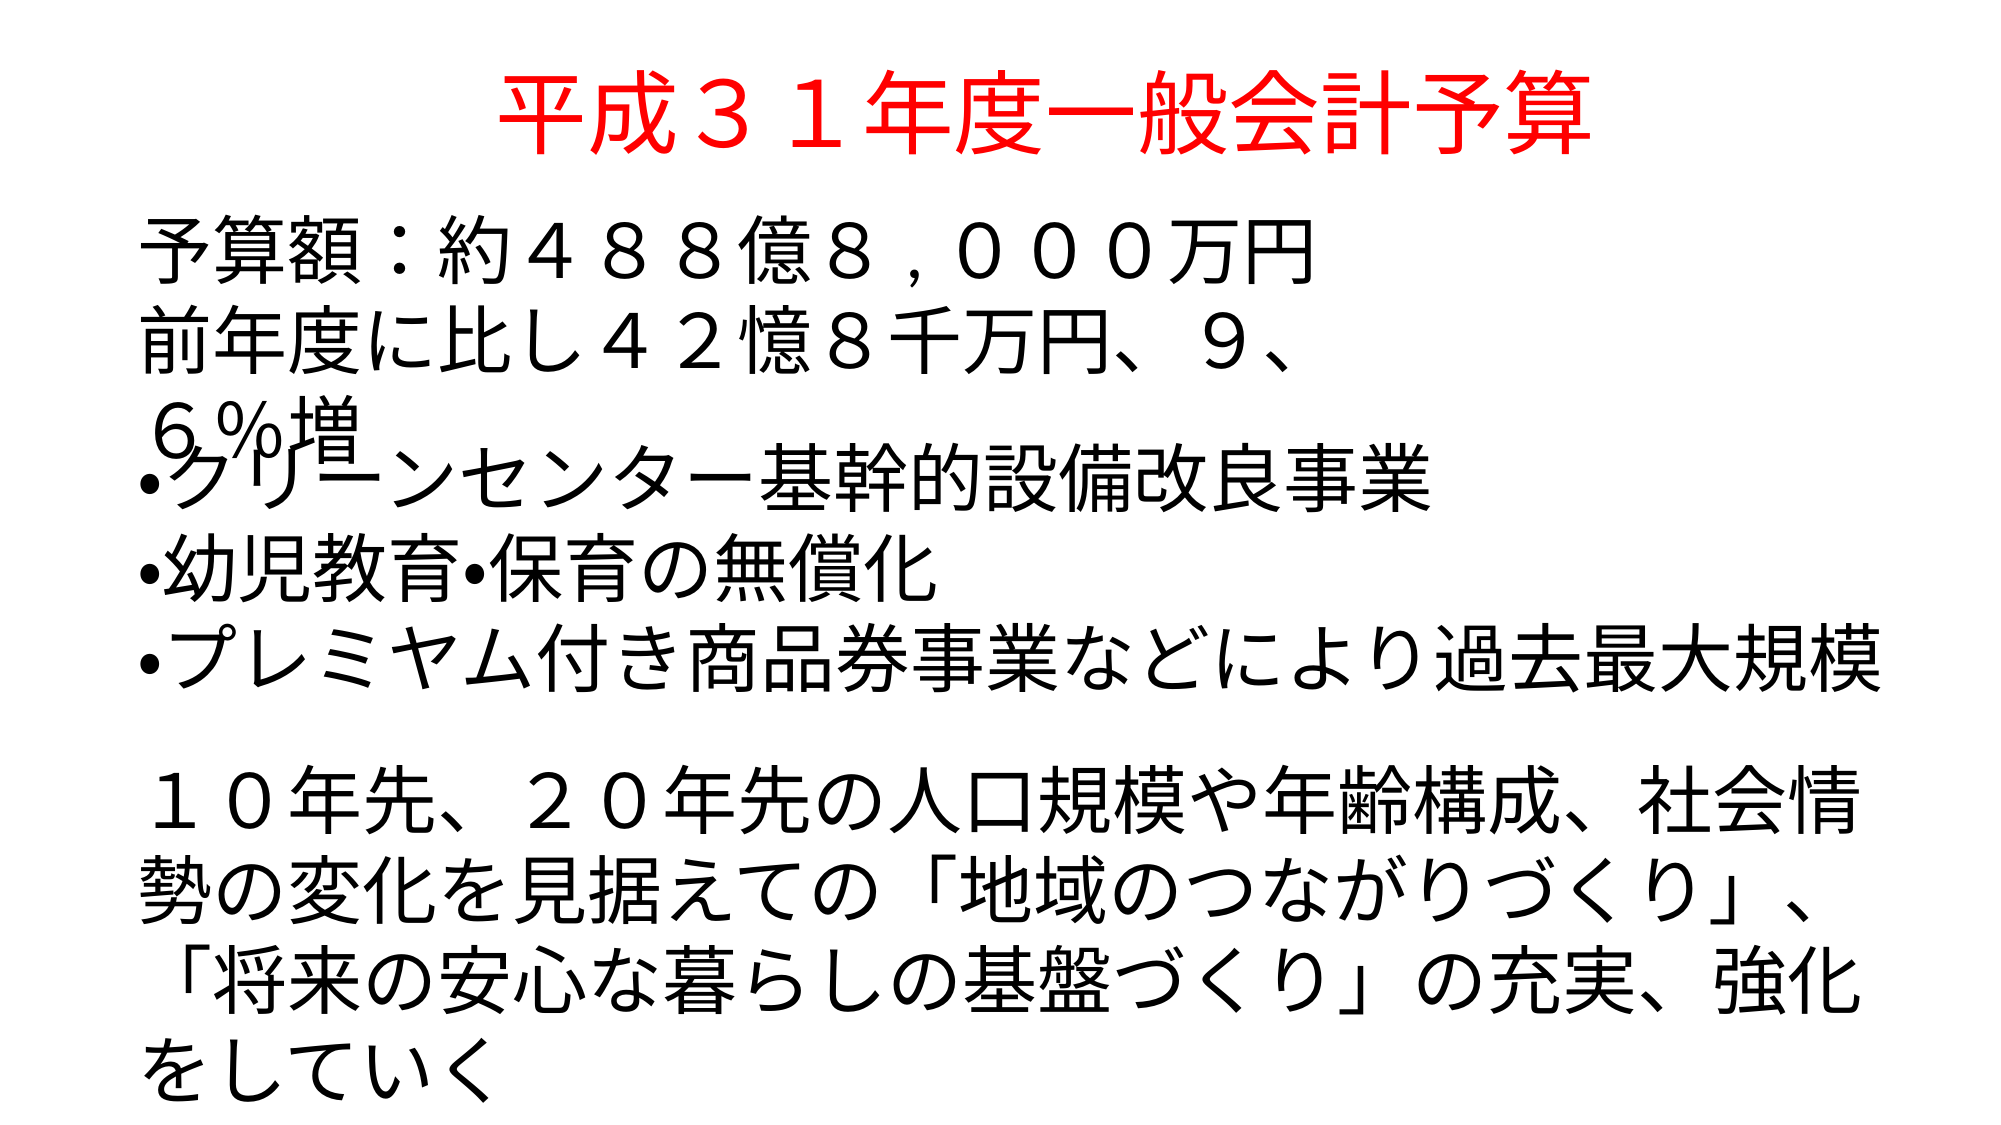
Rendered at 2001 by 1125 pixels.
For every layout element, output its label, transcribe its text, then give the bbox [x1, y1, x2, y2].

text_box 予算額：約４８８億８,０００万円 前年度に比し４２憶８千万円、９、６％増 [122, 196, 1479, 423]
text_box １０年先、２０年先の人口規模や年齢構成、社会情勢の変化を見据えての「地域のつながりづくり」、「将来の安心な暮らしの基盤づくり」の充実、強化をしていく [122, 746, 1917, 1121]
text_box 平成３１年度一般会計予算 [480, 48, 1705, 174]
text_box ・クリーンセンター基幹的設備改良事業 ・幼児教育・保育の無償化 ・プレミヤム付き商品券事業などにより過去最大規模 [122, 423, 1917, 709]
